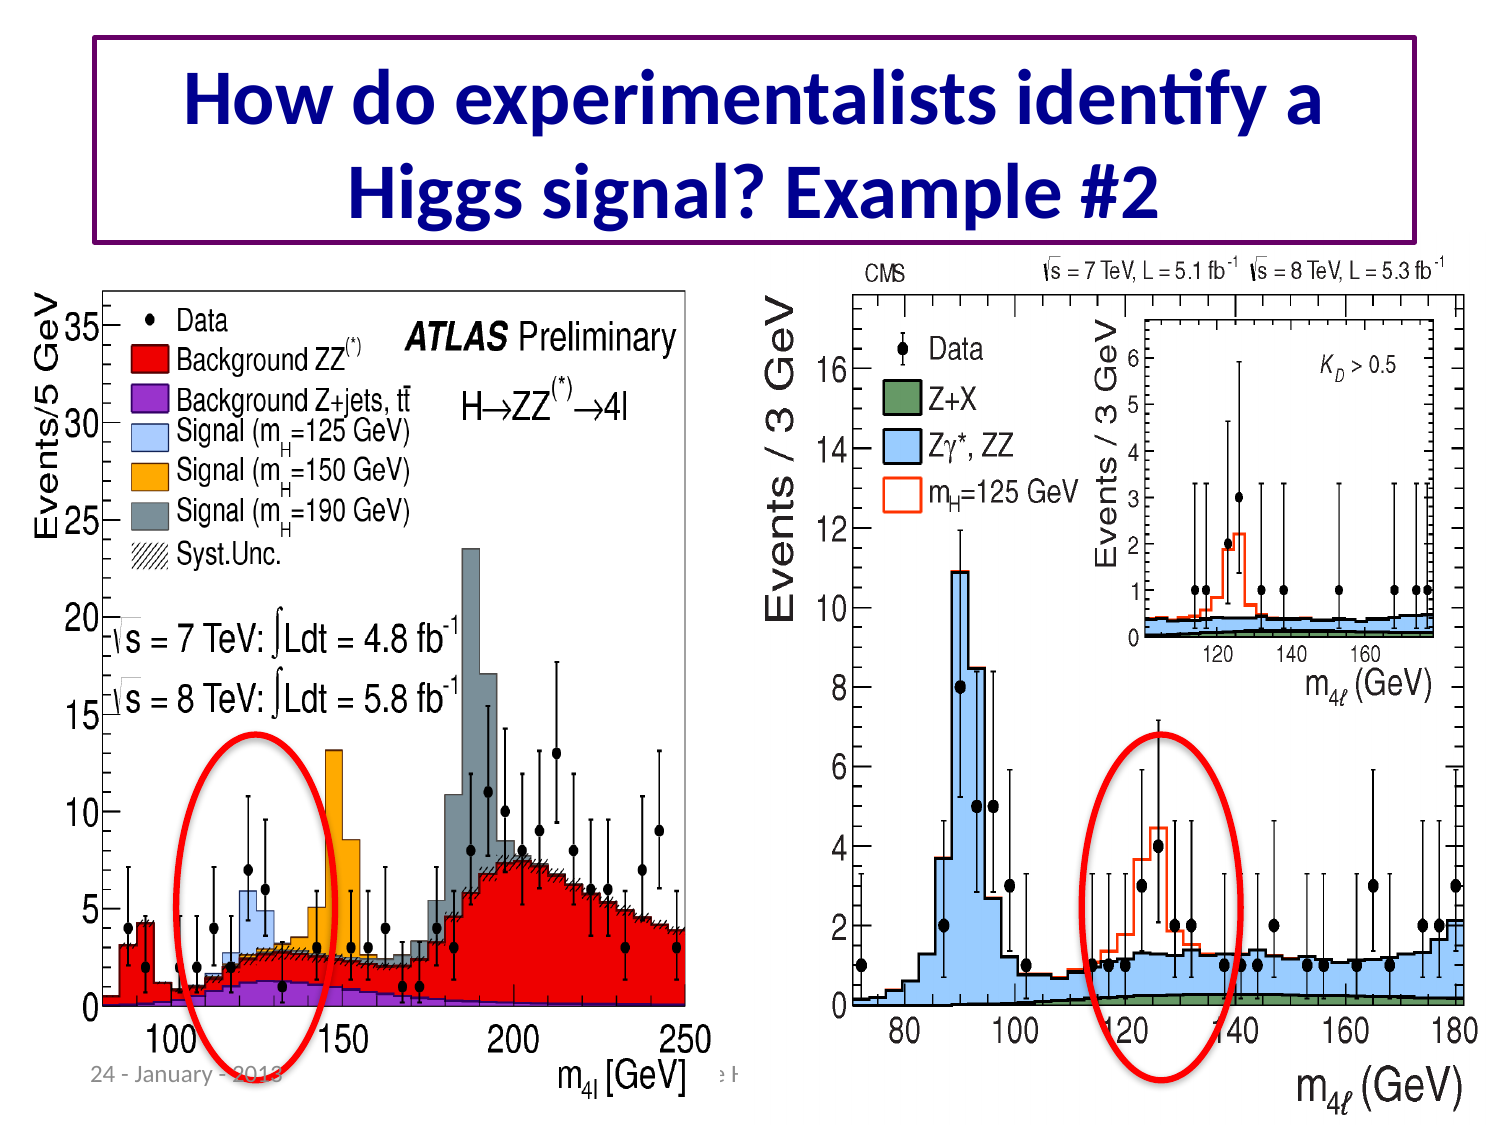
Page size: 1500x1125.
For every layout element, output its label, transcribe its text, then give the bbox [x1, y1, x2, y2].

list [18, 175, 720, 1125]
text_box How do experimentalists identify a Higgs signal? Example #2 [94, 37, 1415, 243]
footer Why is the Higgs Exciting? [724, 1042, 733, 1103]
picture [738, 232, 1500, 1125]
